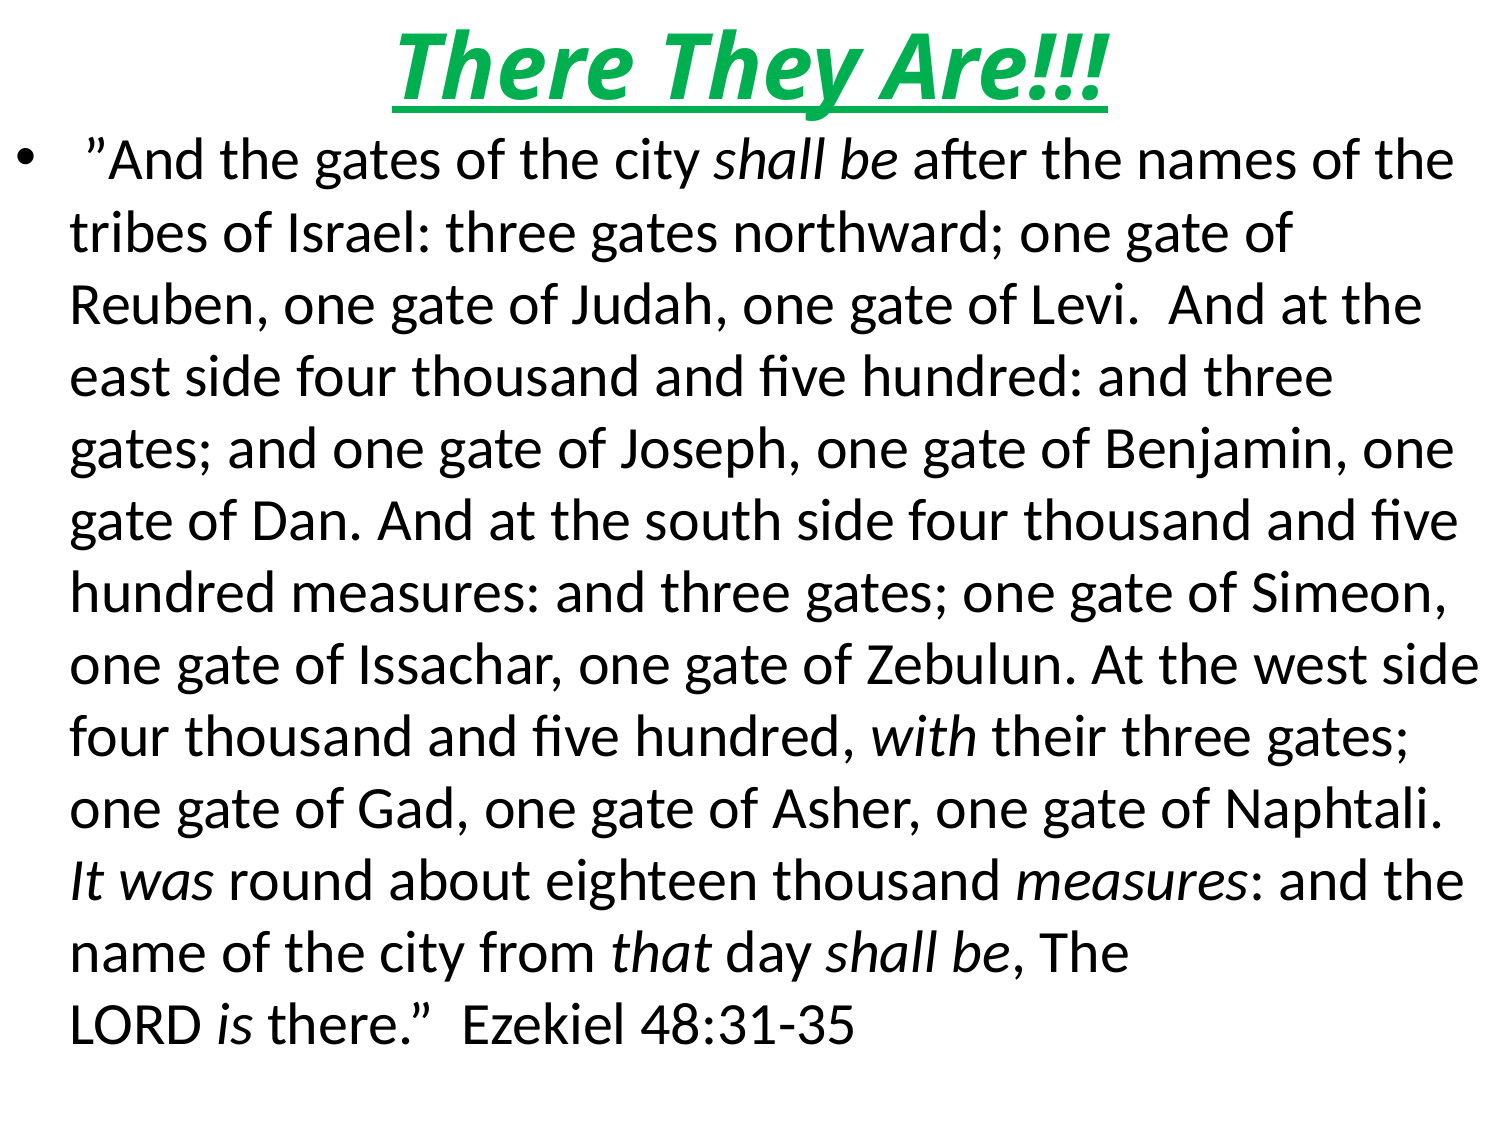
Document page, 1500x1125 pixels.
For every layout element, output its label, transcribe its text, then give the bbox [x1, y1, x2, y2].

list ”And the gates of the city shall be after the names of the tribes of Israel: three gates northward; one gate of Reuben, one gate of Judah, one gate of Levi. And at the east side four thousand and five hundred: and three gates; and one gate of Joseph, one gate of Benjamin, one gate of Dan. And at the south side four thousand and five hundred measures: and three gates; one gate of Simeon, one gate of Issachar, one gate of Zebulun. At the west side four thousand and five hundred, with their three gates; one gate of Gad, one gate of Asher, one gate of Naphtali. It was round about eighteen thousand measures: and the name of the city from that day shall be, The LORD is there.” Ezekiel 48:31-35 [0, 112, 1500, 1125]
title There They Are!!! [75, 0, 1425, 112]
